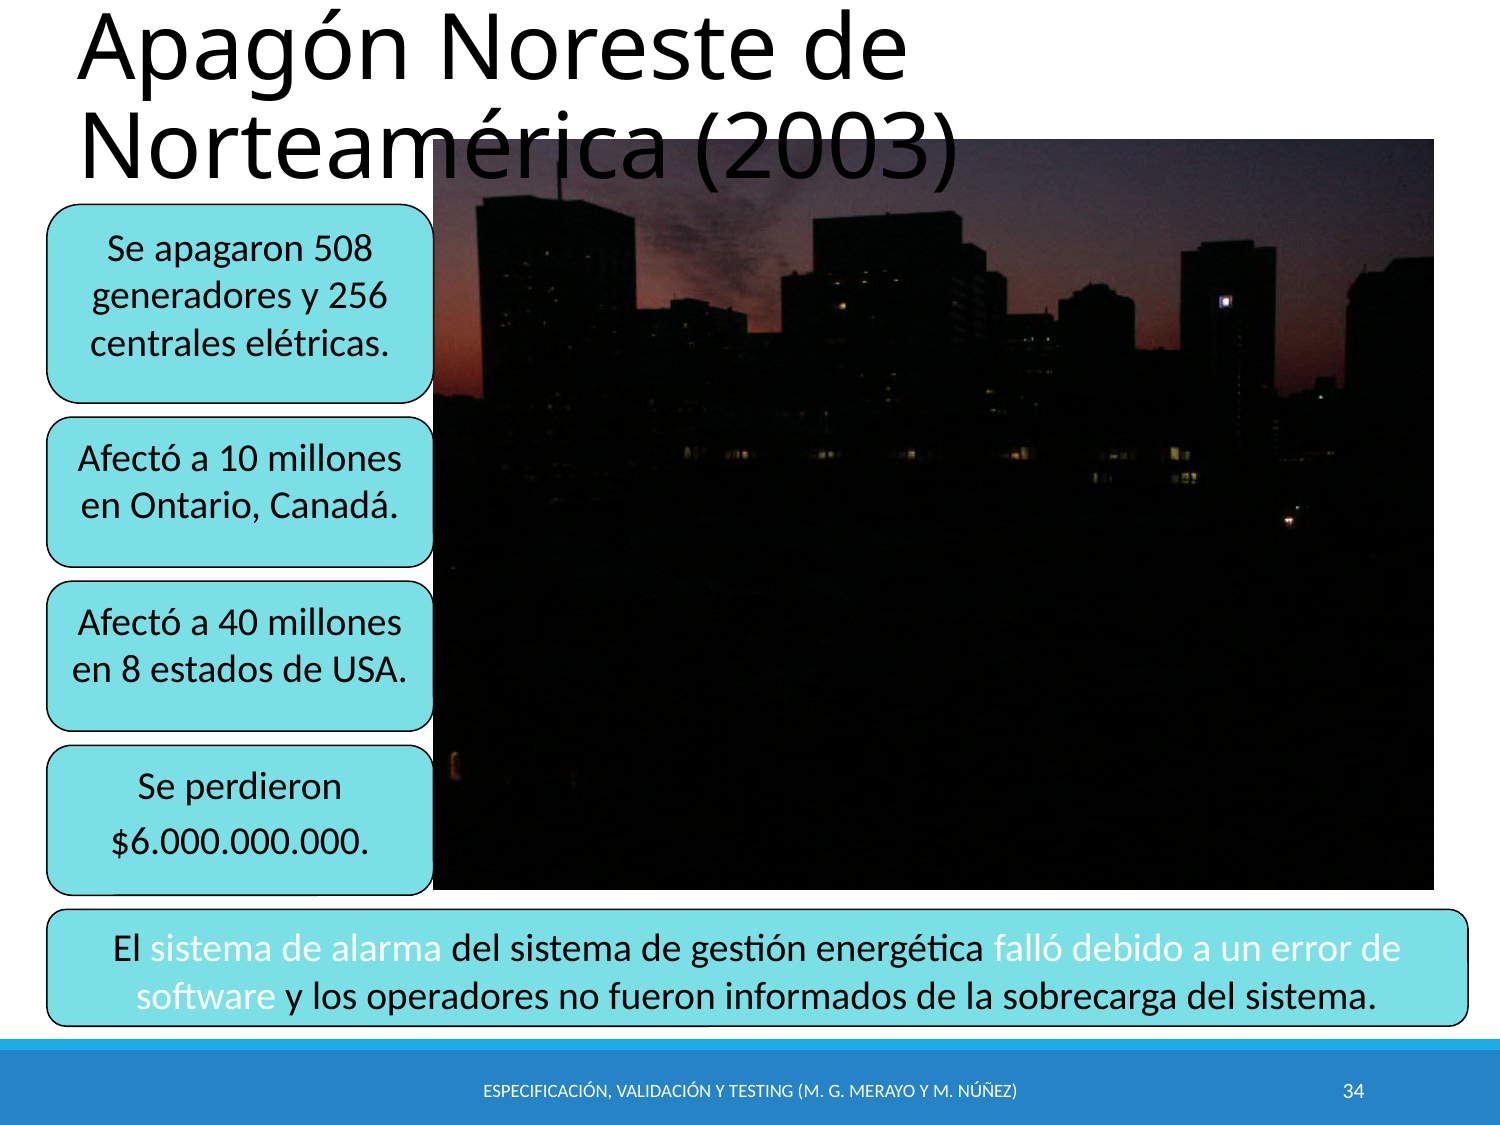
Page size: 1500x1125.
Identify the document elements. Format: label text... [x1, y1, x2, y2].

text_box El sistema de alarma del sistema de gestión energética falló debido a un error de software y los operadores no fueron informados de la sobrecarga del sistema. [46, 909, 1469, 1027]
text_box Se apagaron 508 generadores y 256 centrales elétricas. [46, 204, 430, 404]
slide_number 34 [1218, 1059, 1380, 1120]
picture [433, 138, 1435, 890]
text_box Afectó a 10 millones en Ontario, Canadá. [46, 417, 430, 568]
text_box Se perdieron $6.000.000.000. [46, 745, 430, 896]
text_box Apagón Noreste de Norteamérica (2003) [62, 27, 1469, 171]
footer Especificación, Validación y Testing (M. G. Merayo y M. Núñez) [453, 1059, 1047, 1120]
text_box Afectó a 40 millones en 8 estados de USA. [46, 581, 430, 732]
